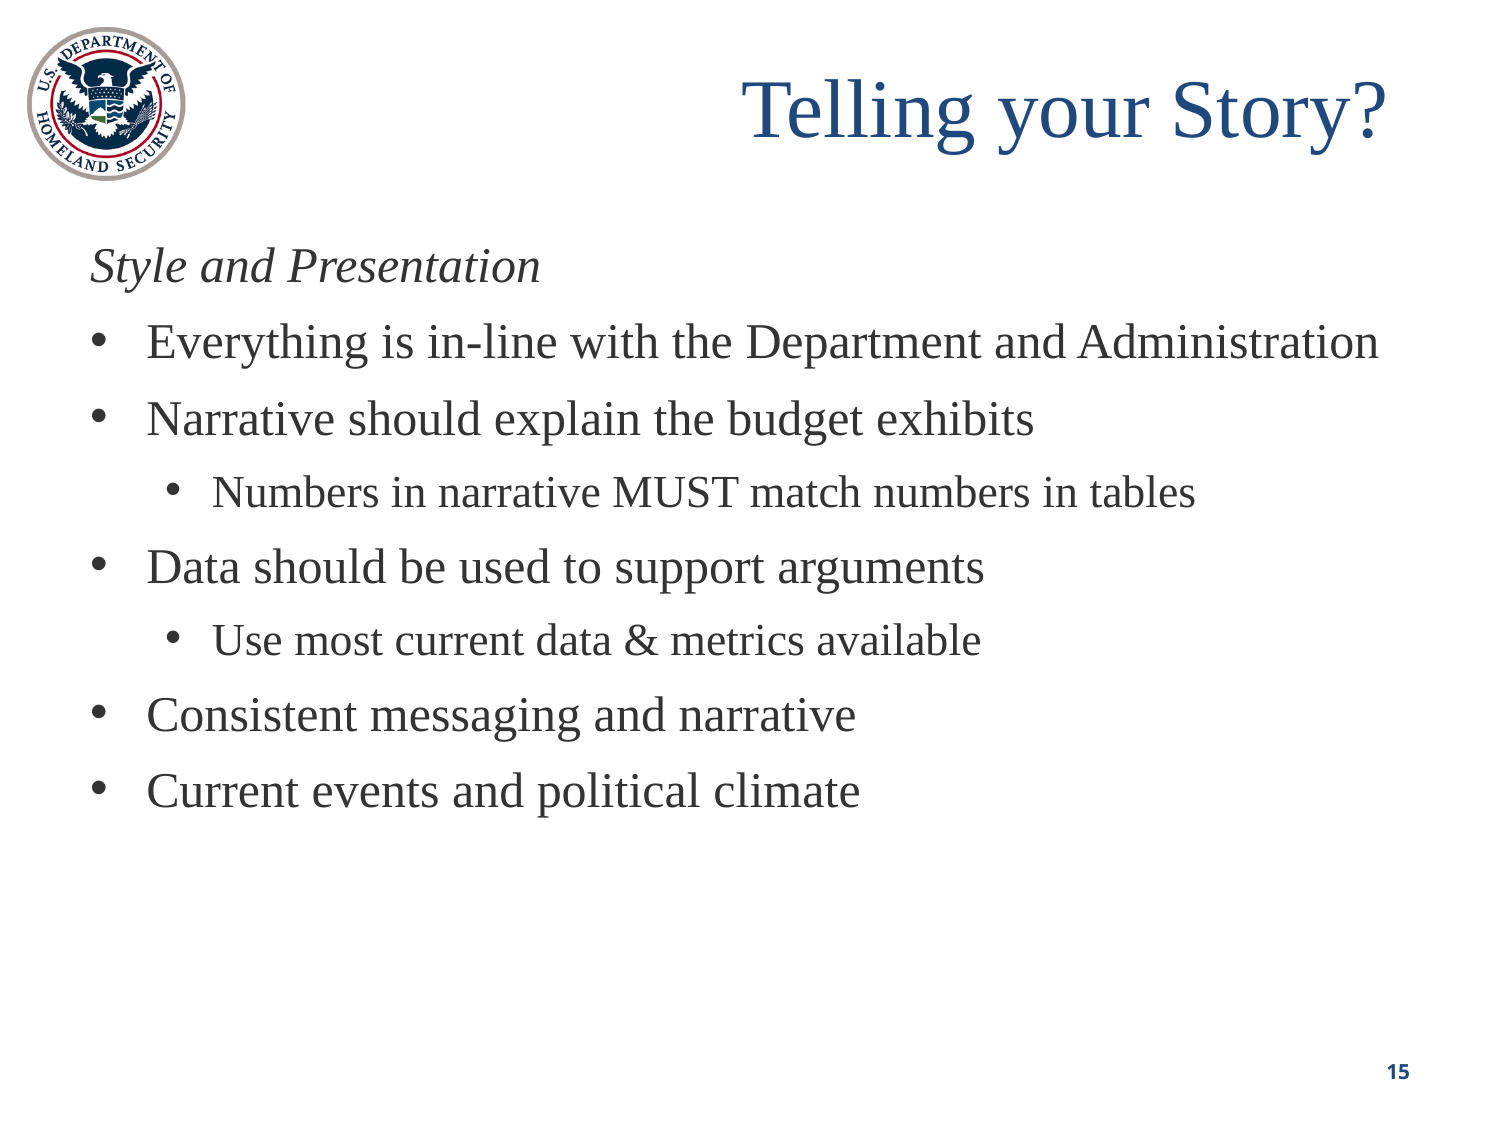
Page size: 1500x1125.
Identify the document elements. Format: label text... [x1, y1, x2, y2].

picture [24, 24, 188, 183]
title Telling your Story? [74, 44, 1426, 163]
list Style and Presentation Everything is in-line with the Department and Administration Narrative should explain the budget exhibits Numbers in narrative MUST match numbers in tables Data should be used to support arguments Use most current data & metrics available Consistent messaging and narrative Current events and political climate [74, 224, 1426, 1006]
slide_number 15 [1074, 1042, 1425, 1103]
